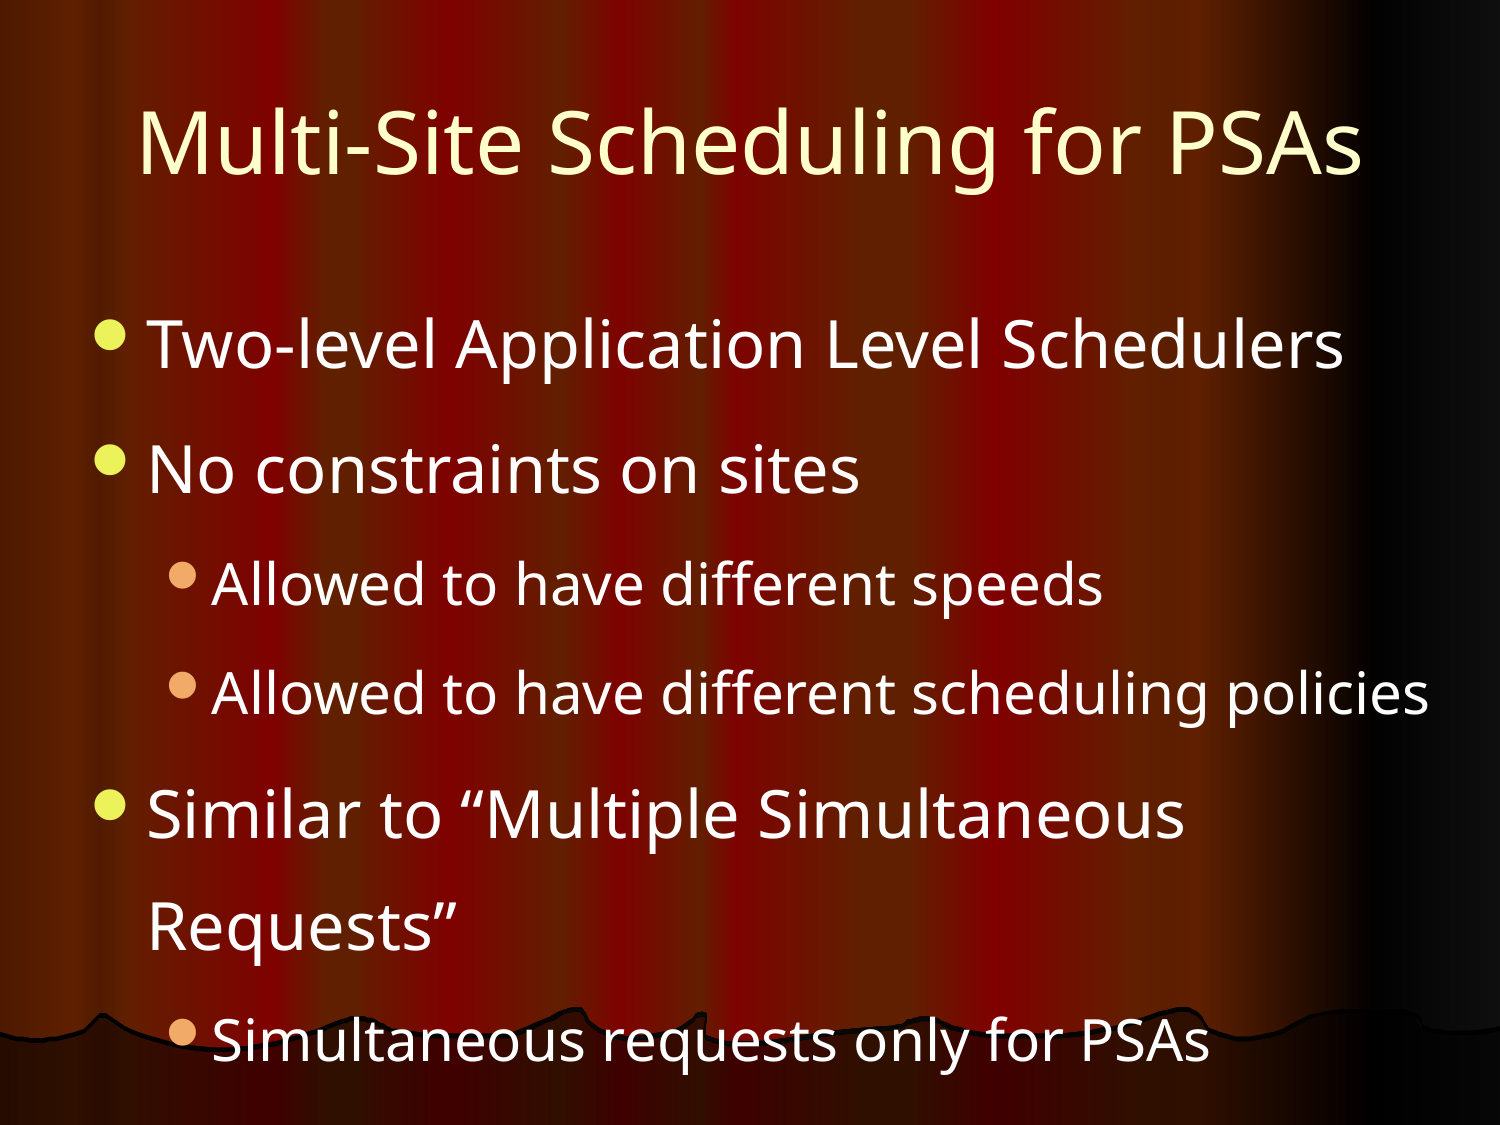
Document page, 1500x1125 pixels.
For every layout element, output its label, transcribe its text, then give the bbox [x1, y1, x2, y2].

title Multi-Site Scheduling for PSAs [75, 45, 1425, 233]
list Two-level Application Level Schedulers No constraints on sites Allowed to have different speeds Allowed to have different scheduling policies Similar to “Multiple Simultaneous Requests” Simultaneous requests only for PSAs [75, 262, 1463, 1006]
